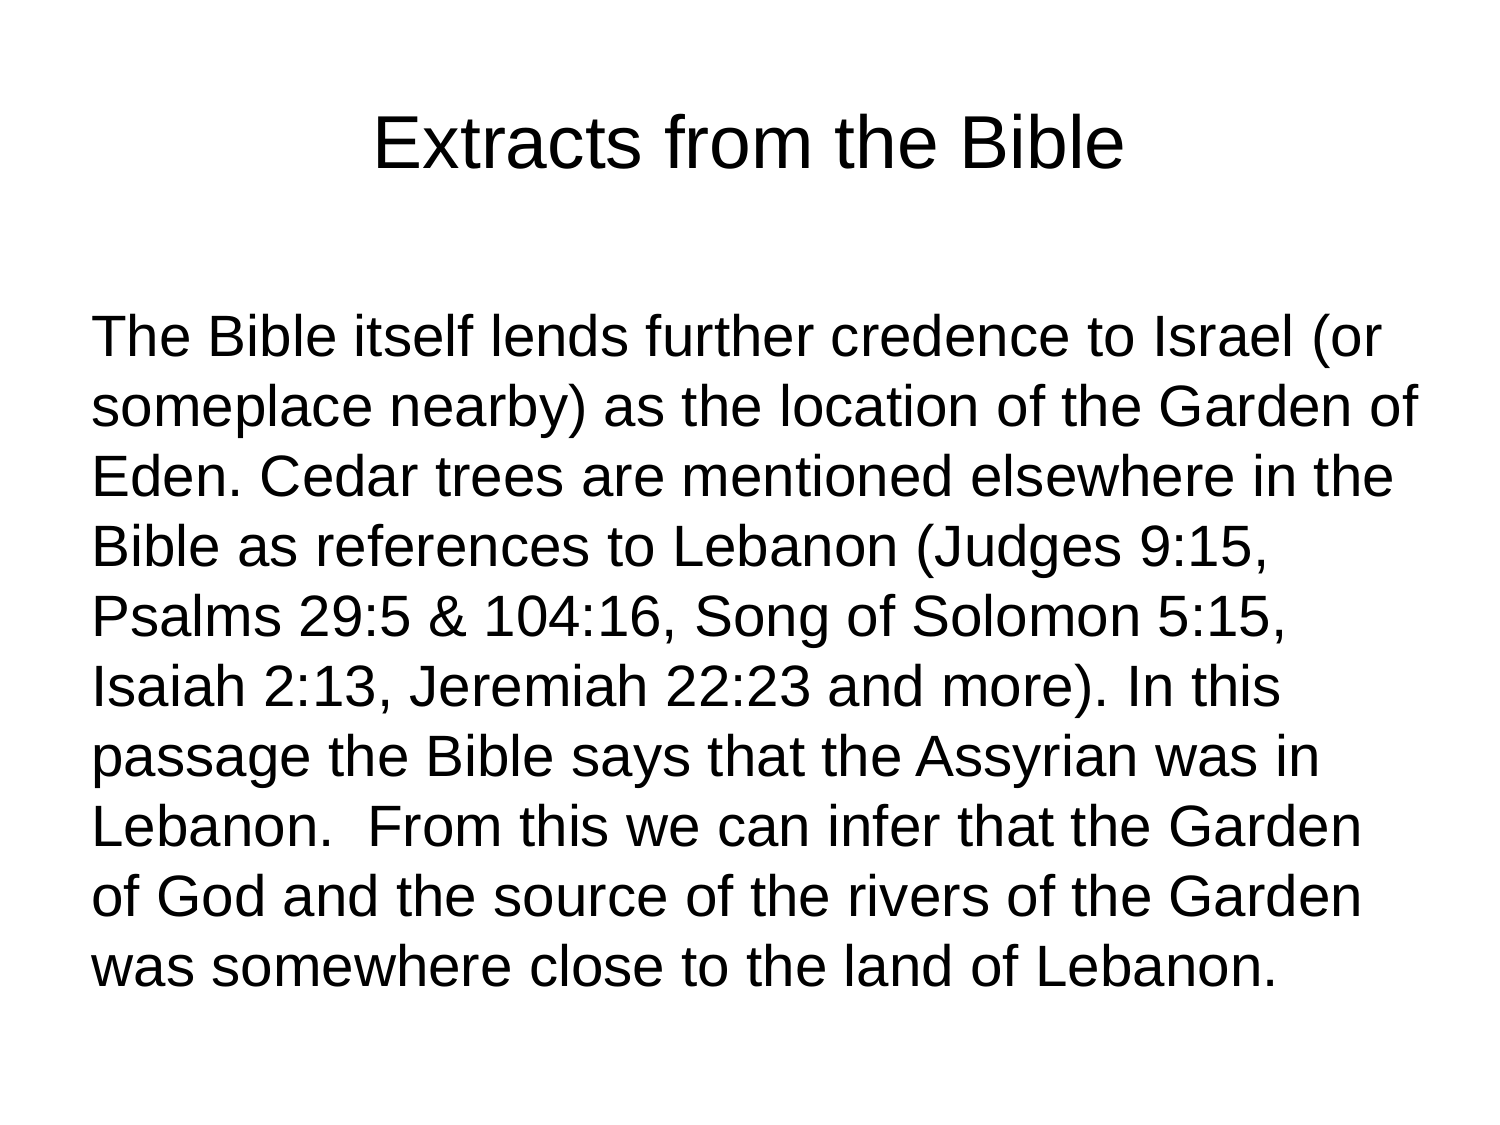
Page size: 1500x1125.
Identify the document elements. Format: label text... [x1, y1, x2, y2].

text_box The Bible itself lends further credence to Israel (or someplace nearby) as the location of the Garden of Eden. Cedar trees are mentioned elsewhere in the Bible as references to Lebanon (Judges 9:15, Psalms 29:5 & 104:16, Song of Solomon 5:15, Isaiah 2:13, Jeremiah 22:23 and more). In this passage the Bible says that the Assyrian was in Lebanon. From this we can infer that the Garden of God and the source of the rivers of the Garden was somewhere close to the land of Lebanon. [76, 290, 1436, 1006]
title Extracts from the Bible [75, 45, 1425, 233]
